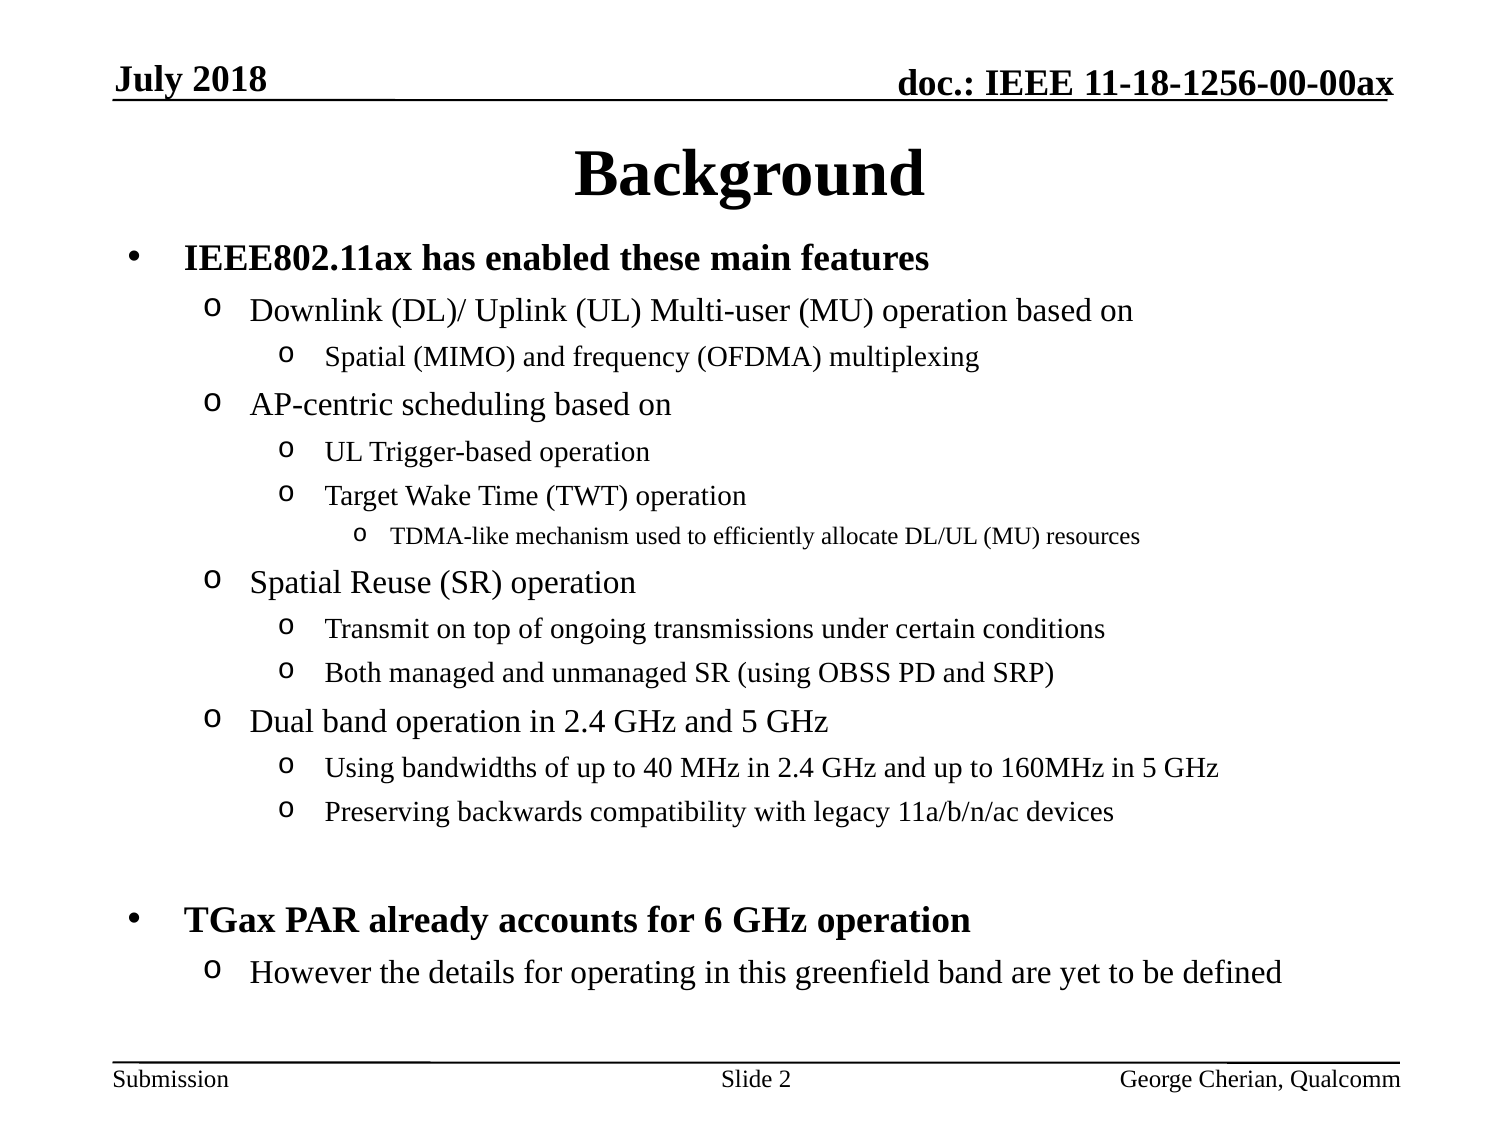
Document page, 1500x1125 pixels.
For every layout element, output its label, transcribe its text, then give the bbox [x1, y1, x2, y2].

title Background [112, 112, 1388, 224]
footer George Cherian, Qualcomm [878, 1061, 1402, 1093]
list IEEE802.11ax has enabled these main features Downlink (DL)/ Uplink (UL) Multi-user (MU) operation based on Spatial (MIMO) and frequency (OFDMA) multiplexing AP-centric scheduling based on UL Trigger-based operation Target Wake Time (TWT) operation TDMA-like mechanism used to efficiently allocate DL/UL (MU) resources Spatial Reuse (SR) operation Transmit on top of ongoing transmissions under certain conditions Both managed and unmanaged SR (using OBSS PD and SRP) Dual band operation in 2.4 GHz and 5 GHz Using bandwidths of up to 40 MHz in 2.4 GHz and up to 160MHz in 5 GHz Preserving backwards compatibility with legacy 11a/b/n/ac devices TGax PAR already accounts for 6 GHz operation However the details for operating in this greenfield band are yet to be defined [112, 224, 1388, 1000]
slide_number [114, 54, 423, 100]
slide_number Slide 2 [712, 1061, 800, 1123]
